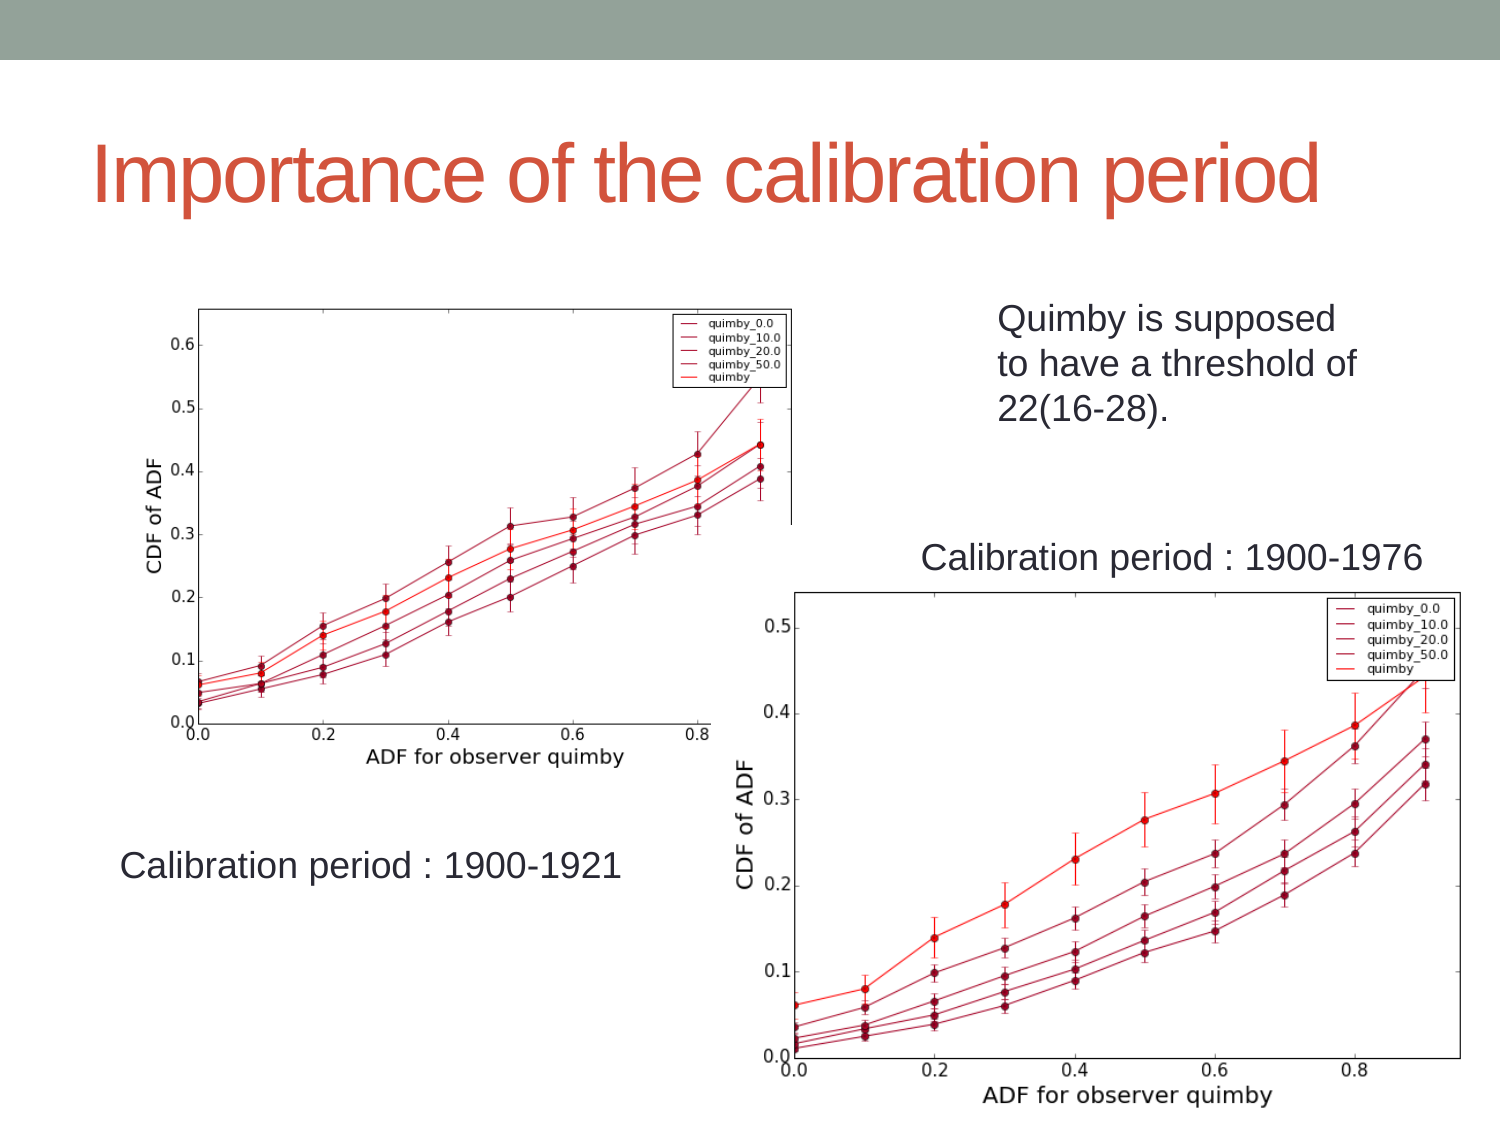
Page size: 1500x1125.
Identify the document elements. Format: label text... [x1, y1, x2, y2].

text_box Calibration period : 1900-1921 [104, 833, 708, 893]
text_box Quimby is supposed to have a threshold of 22(16-28). [982, 286, 1378, 436]
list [124, 249, 865, 842]
picture [711, 525, 1500, 1125]
title Importance of the calibration period [75, 87, 1425, 250]
